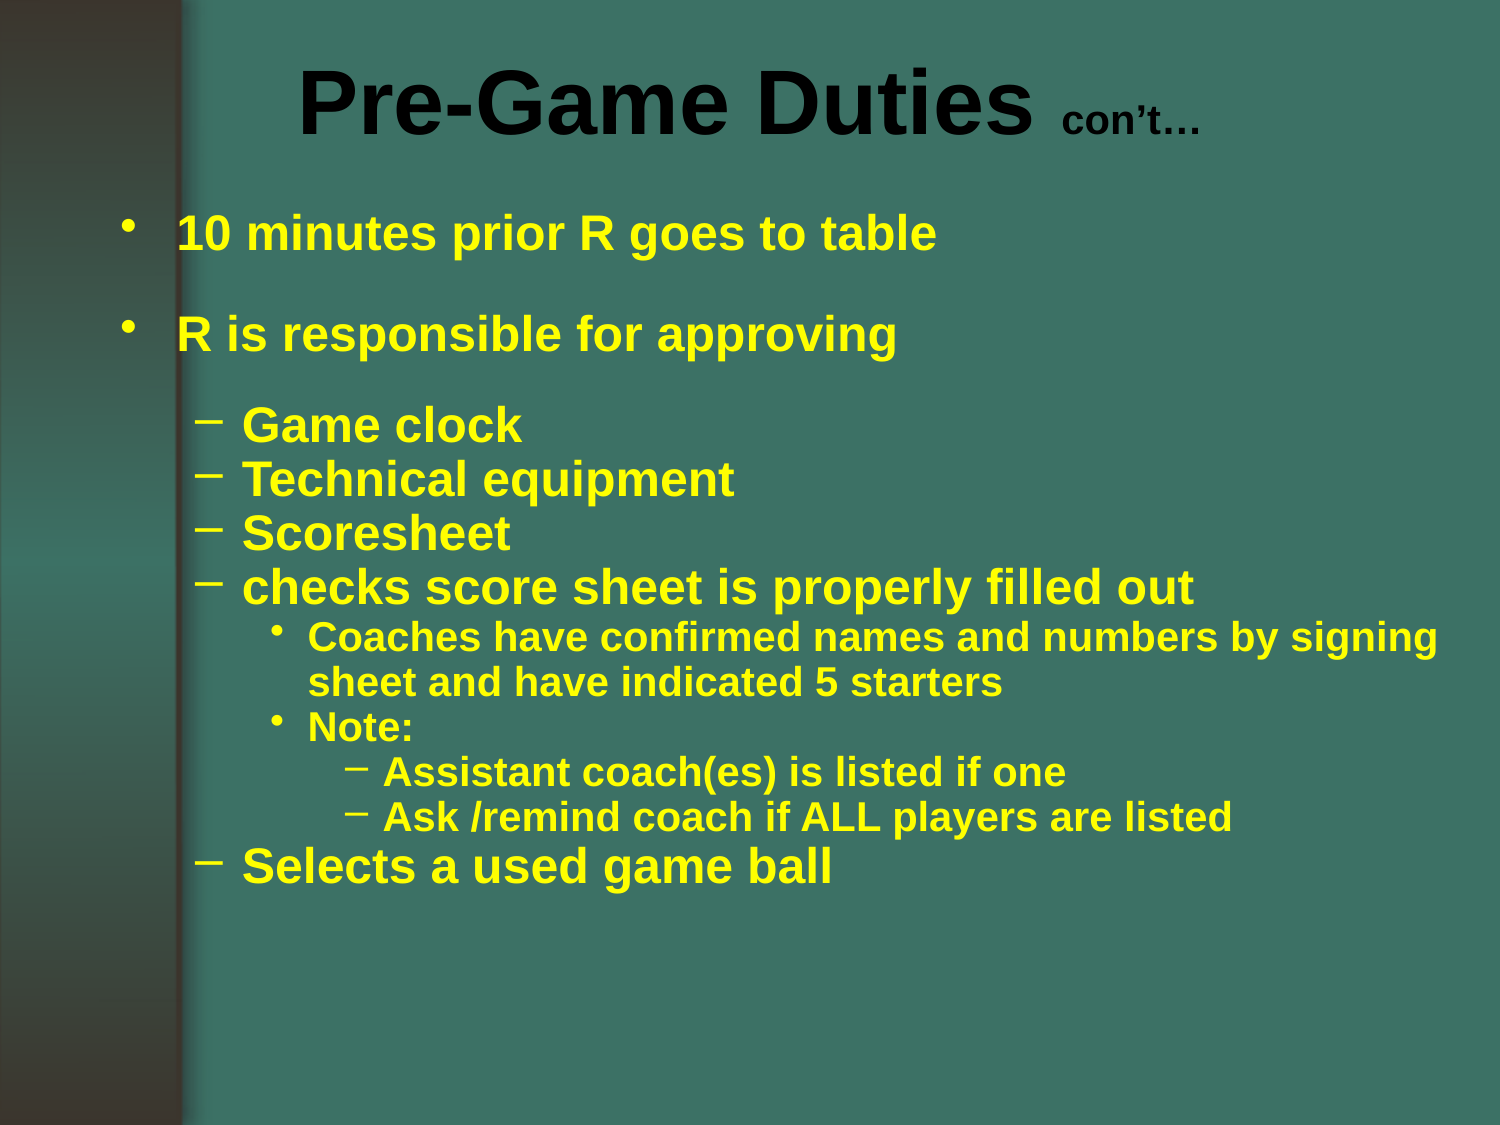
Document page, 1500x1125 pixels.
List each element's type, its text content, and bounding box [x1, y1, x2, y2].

list 10 minutes prior R goes to table R is responsible for approving Game clock Technical equipment Scoresheet checks score sheet is properly filled out Coaches have confirmed names and numbers by signing sheet and have indicated 5 starters Note: Assistant coach(es) is listed if one Ask /remind coach if ALL players are listed Selects a used game ball [111, 199, 1463, 1006]
picture [0, 0, 1500, 1125]
title Pre-Game Duties con’t… [74, 3, 1426, 193]
